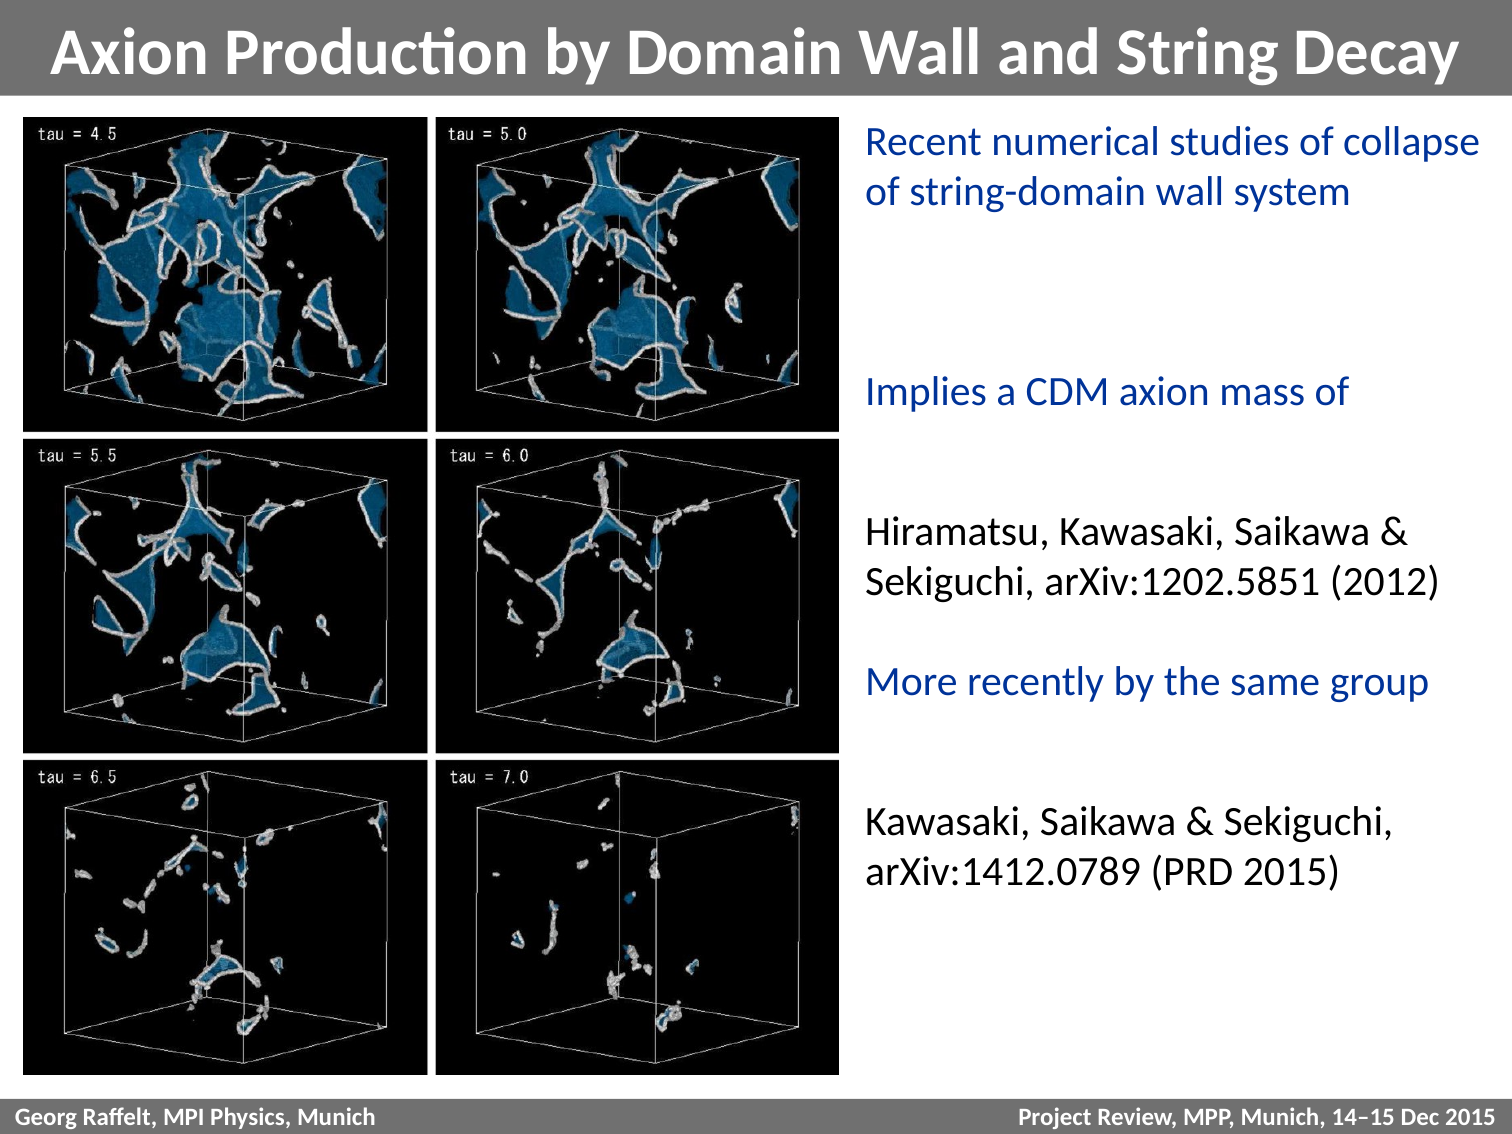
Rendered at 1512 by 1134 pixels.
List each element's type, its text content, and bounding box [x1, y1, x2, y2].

title Axion Production by Domain Wall and String Decay [0, 0, 1512, 96]
picture [23, 117, 839, 1075]
